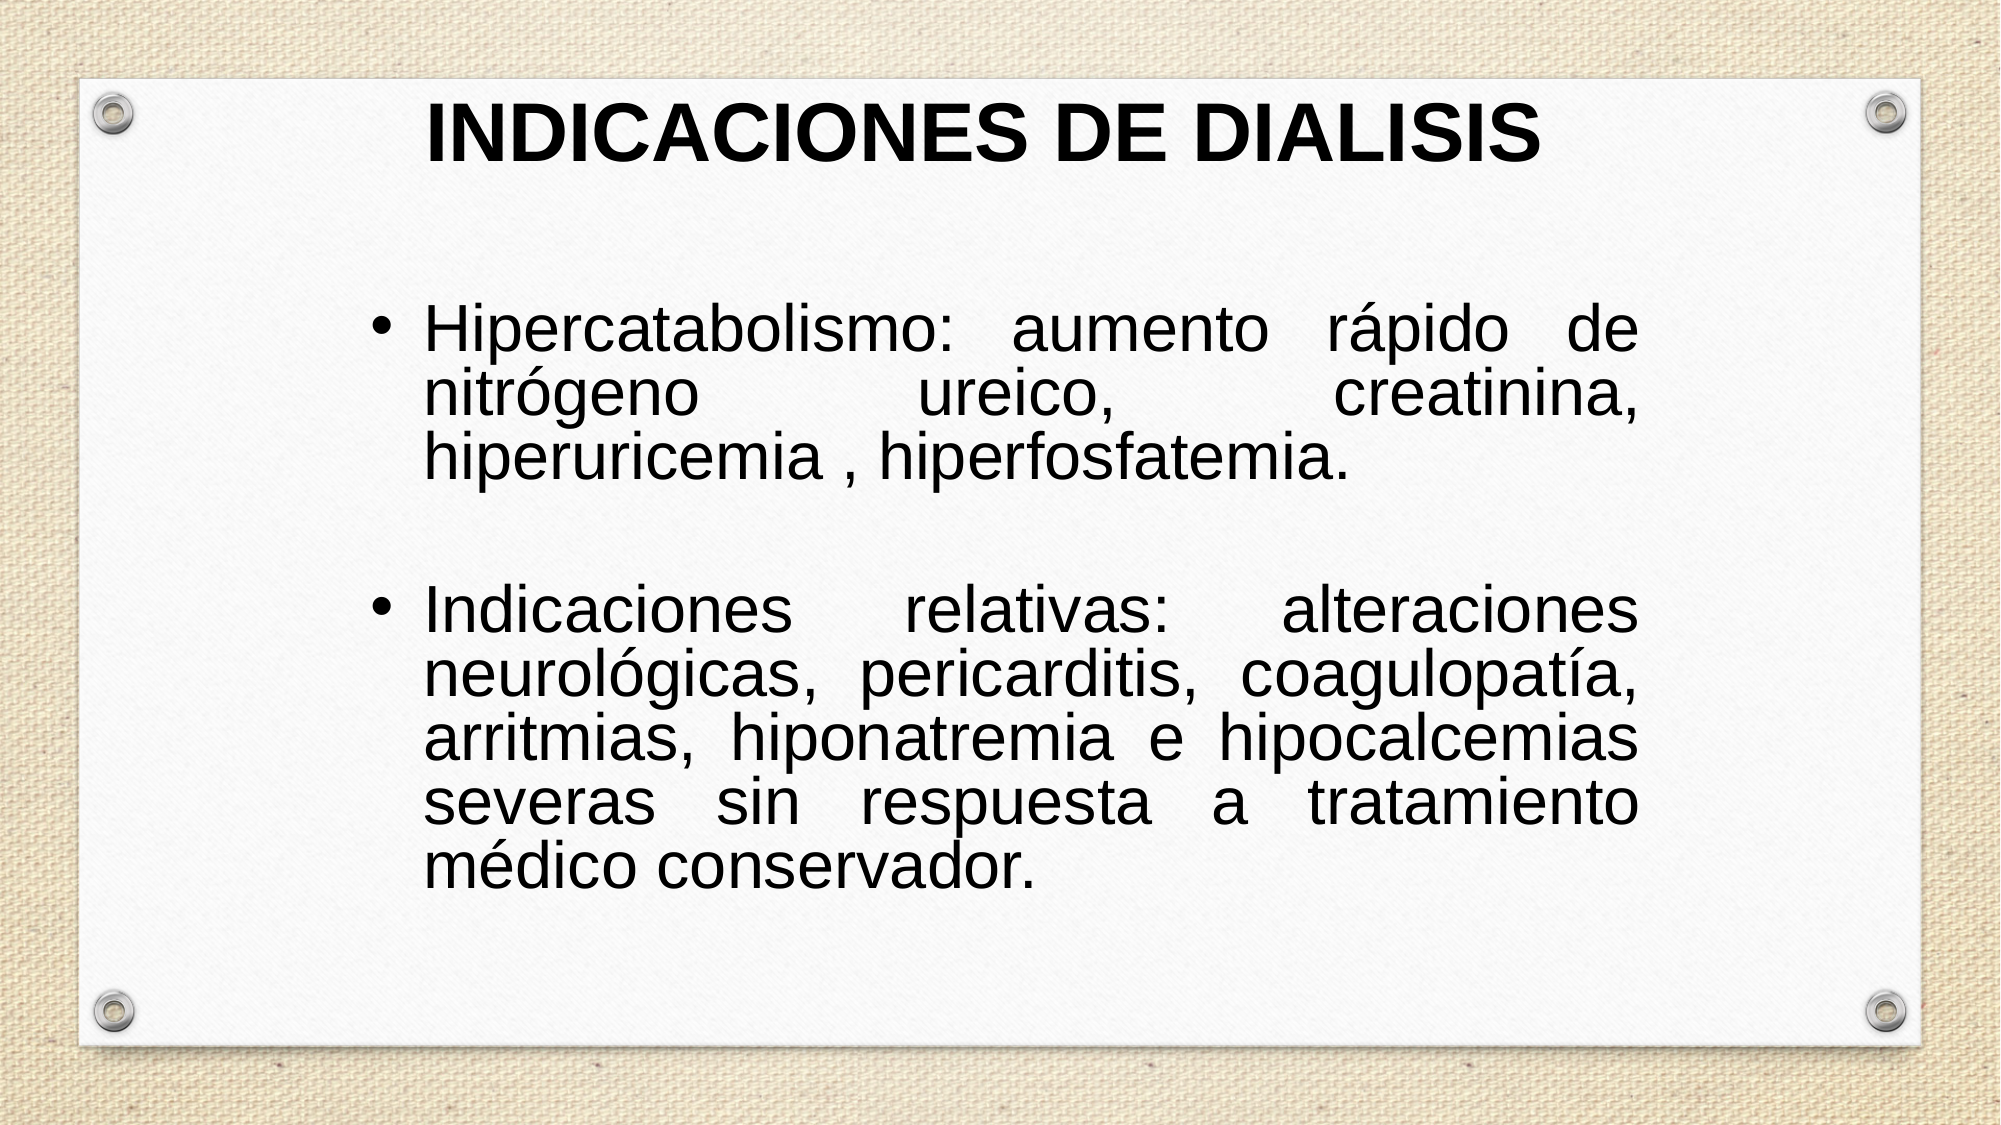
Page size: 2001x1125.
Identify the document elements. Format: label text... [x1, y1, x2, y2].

picture [0, 0, 2001, 1125]
text_box INDICACIONES DE DIALISIS [410, 70, 1583, 186]
text_box Hipercatabolismo: aumento rápido de nitrógeno ureico, creatinina, hiperuricemia , hiperfosfatemia. Indicaciones relativas: alteraciones neurológicas, pericarditis, coagulopatía, arritmias, hiponatremia e hipocalcemias severas sin respuesta a tratamiento médico conservador. [355, 292, 1657, 909]
